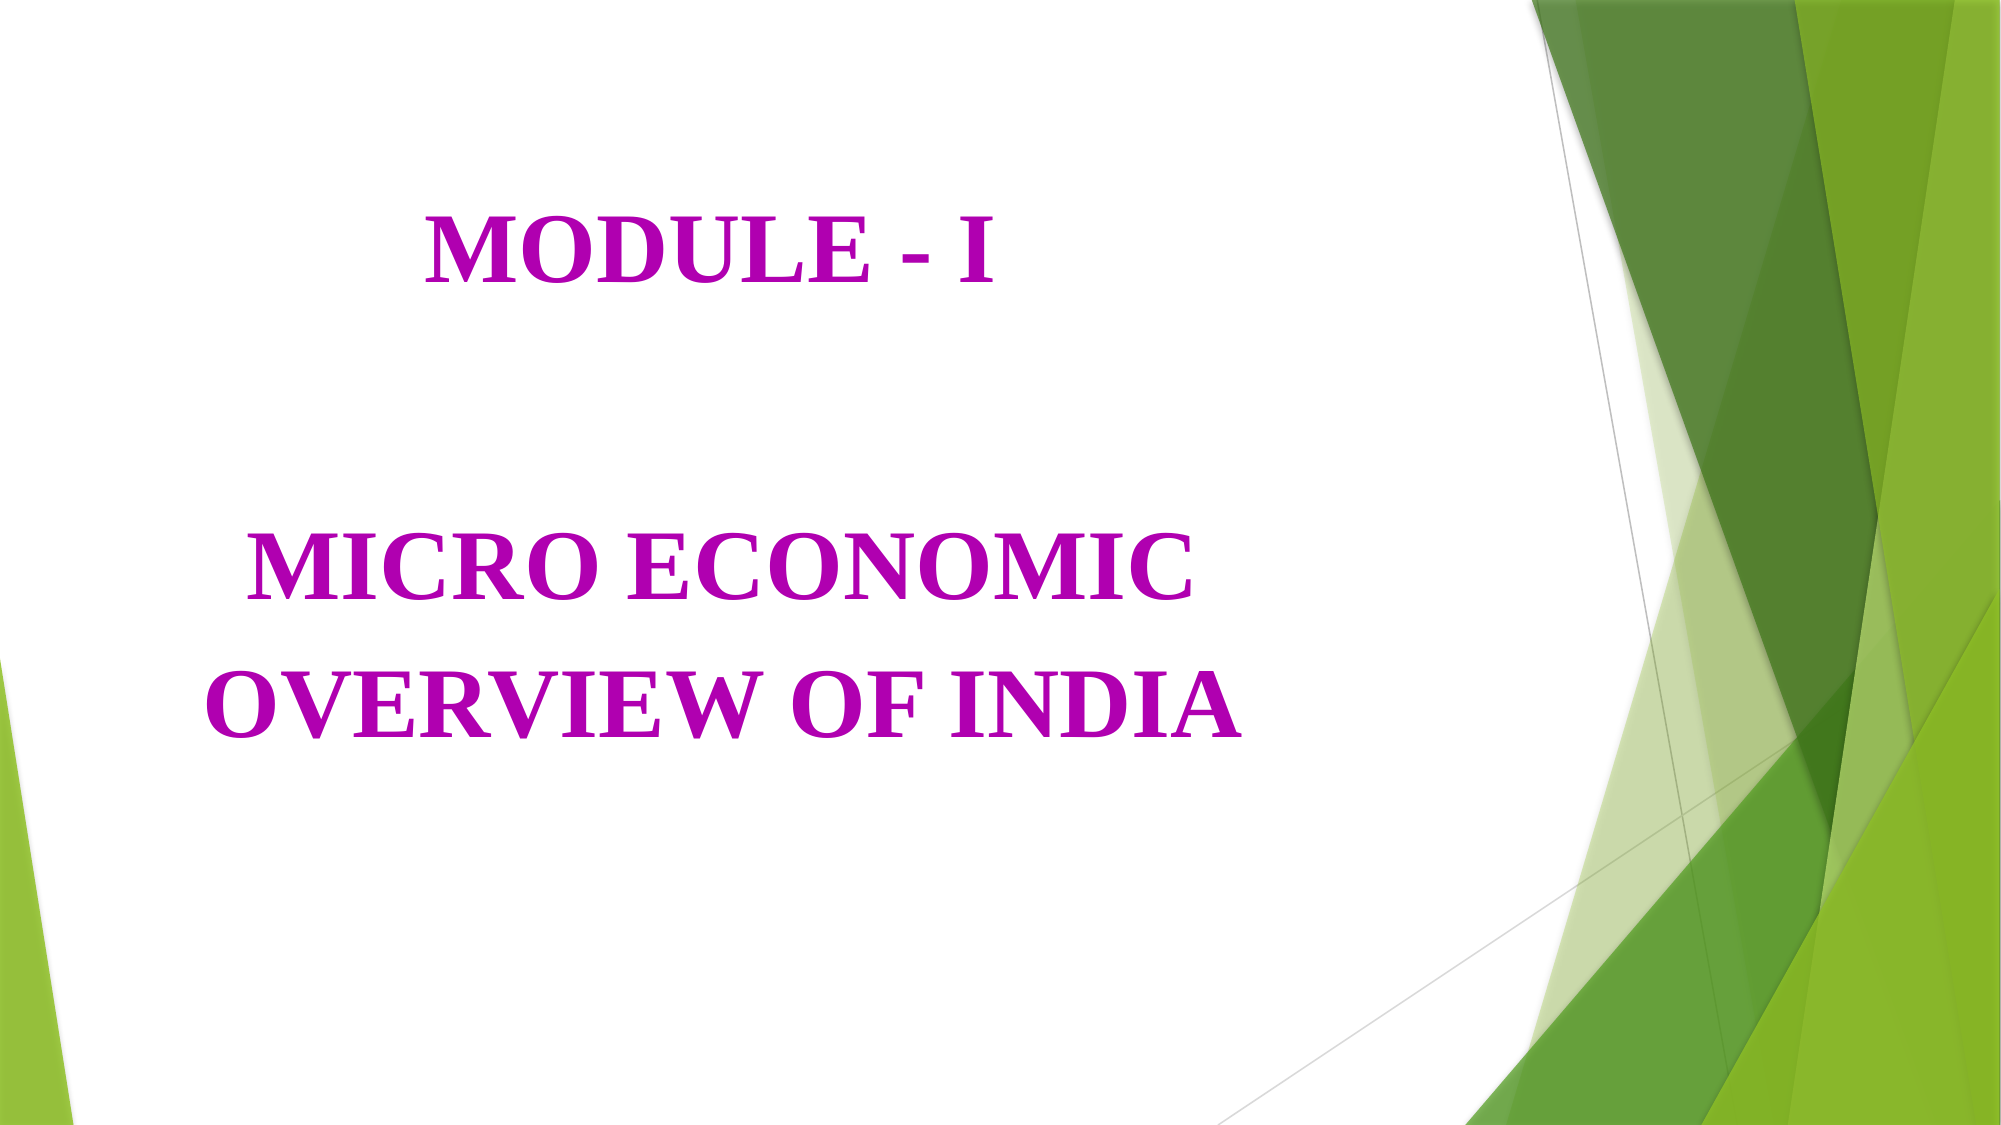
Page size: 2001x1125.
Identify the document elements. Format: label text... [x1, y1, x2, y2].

text_box MODULE - I MICRO ECONOMIC OVERVIEW OF INDIA [36, 156, 1411, 765]
